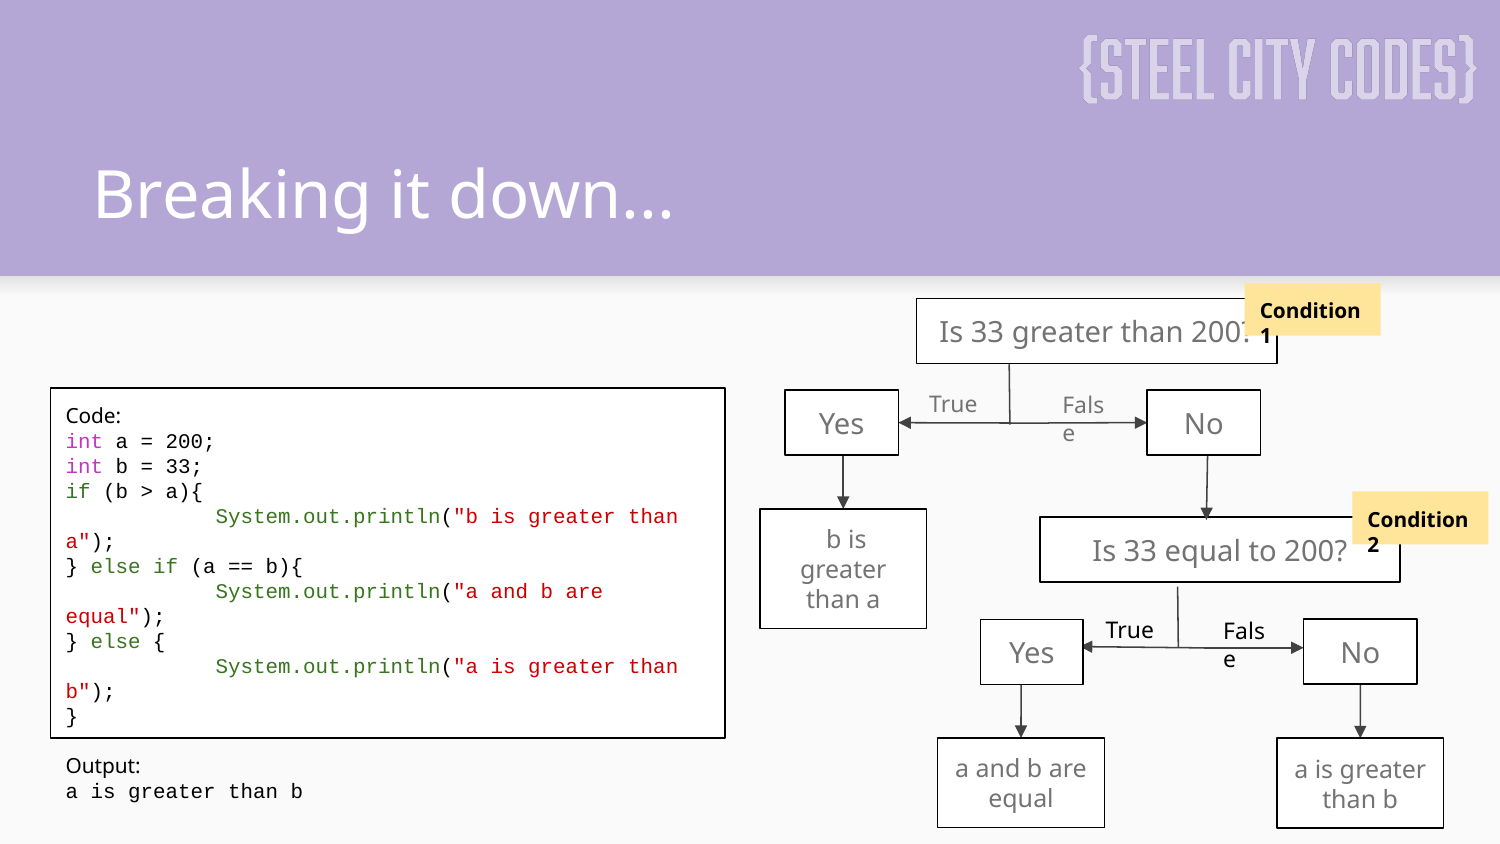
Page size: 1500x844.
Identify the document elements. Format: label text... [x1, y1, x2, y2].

text_box False [1047, 375, 1131, 422]
text_box b is greater than a [759, 508, 927, 629]
text_box True [914, 375, 998, 422]
title Breaking it down... [77, 121, 1427, 248]
text_box Is 33 greater than 200? [916, 298, 1277, 364]
text_box True [1090, 601, 1172, 645]
text_box Yes [784, 390, 899, 456]
text_box Condition 1 [1244, 282, 1381, 336]
text_box False [1047, 431, 1131, 461]
text_box Is 33 equal to 200? [1039, 517, 1400, 583]
text_box a is greater than b [1276, 738, 1444, 829]
text_box a and b are equal [937, 737, 1105, 828]
text_box Yes [980, 619, 1084, 685]
text_box Condition 2 [1352, 491, 1489, 545]
text_box No [1147, 390, 1261, 456]
text_box False [1208, 601, 1292, 646]
text_box False [1208, 655, 1292, 687]
text_box Code: int a = 200; int b = 33; if (b > a){ System.out.println("b is greater than a"); } else if (a == b){ System.out.println("a and b are equal"); } else { System.out.println("a is greater than b"); } Output: a is greater than b [50, 388, 725, 739]
text_box No [1303, 619, 1418, 685]
